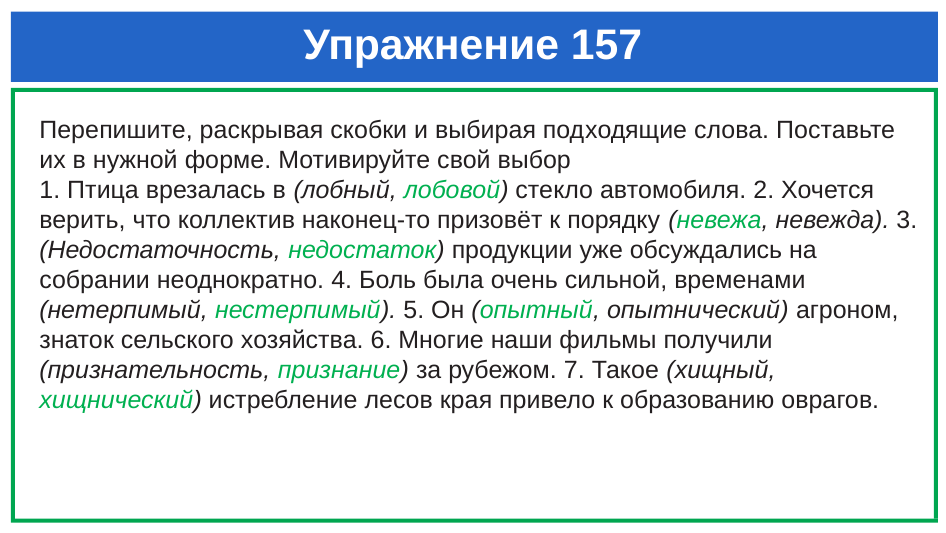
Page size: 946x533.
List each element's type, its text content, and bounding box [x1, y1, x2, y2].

title Упражнение 157 [49, 16, 897, 69]
list Перепишите, раскрывая скобки и выбирая под­ходящие слова. Поставьте их в нужной форме. Мотивируйте свой выбор 1. Птица врезалась в (лобный, лобовой) стекло автомобиля. 2. Хочется верить, что коллектив наконец-то призовёт к порядку (невежа, невежда). 3. (Недостаточность, недостаток) продукции уже обсуждались на собрании неоднократно. 4. Боль была очень сильной, временами (нетерпимый, нестерпимый). 5. Он (опытный, опытнический) агроном, знаток сельского хозяйства. 6. Многие наши фильмы получили (признательность, признание) за рубежом. 7. Такое (хищный, хищнический) истребление лесов края привело к образованию оврагов. [39, 113, 919, 417]
